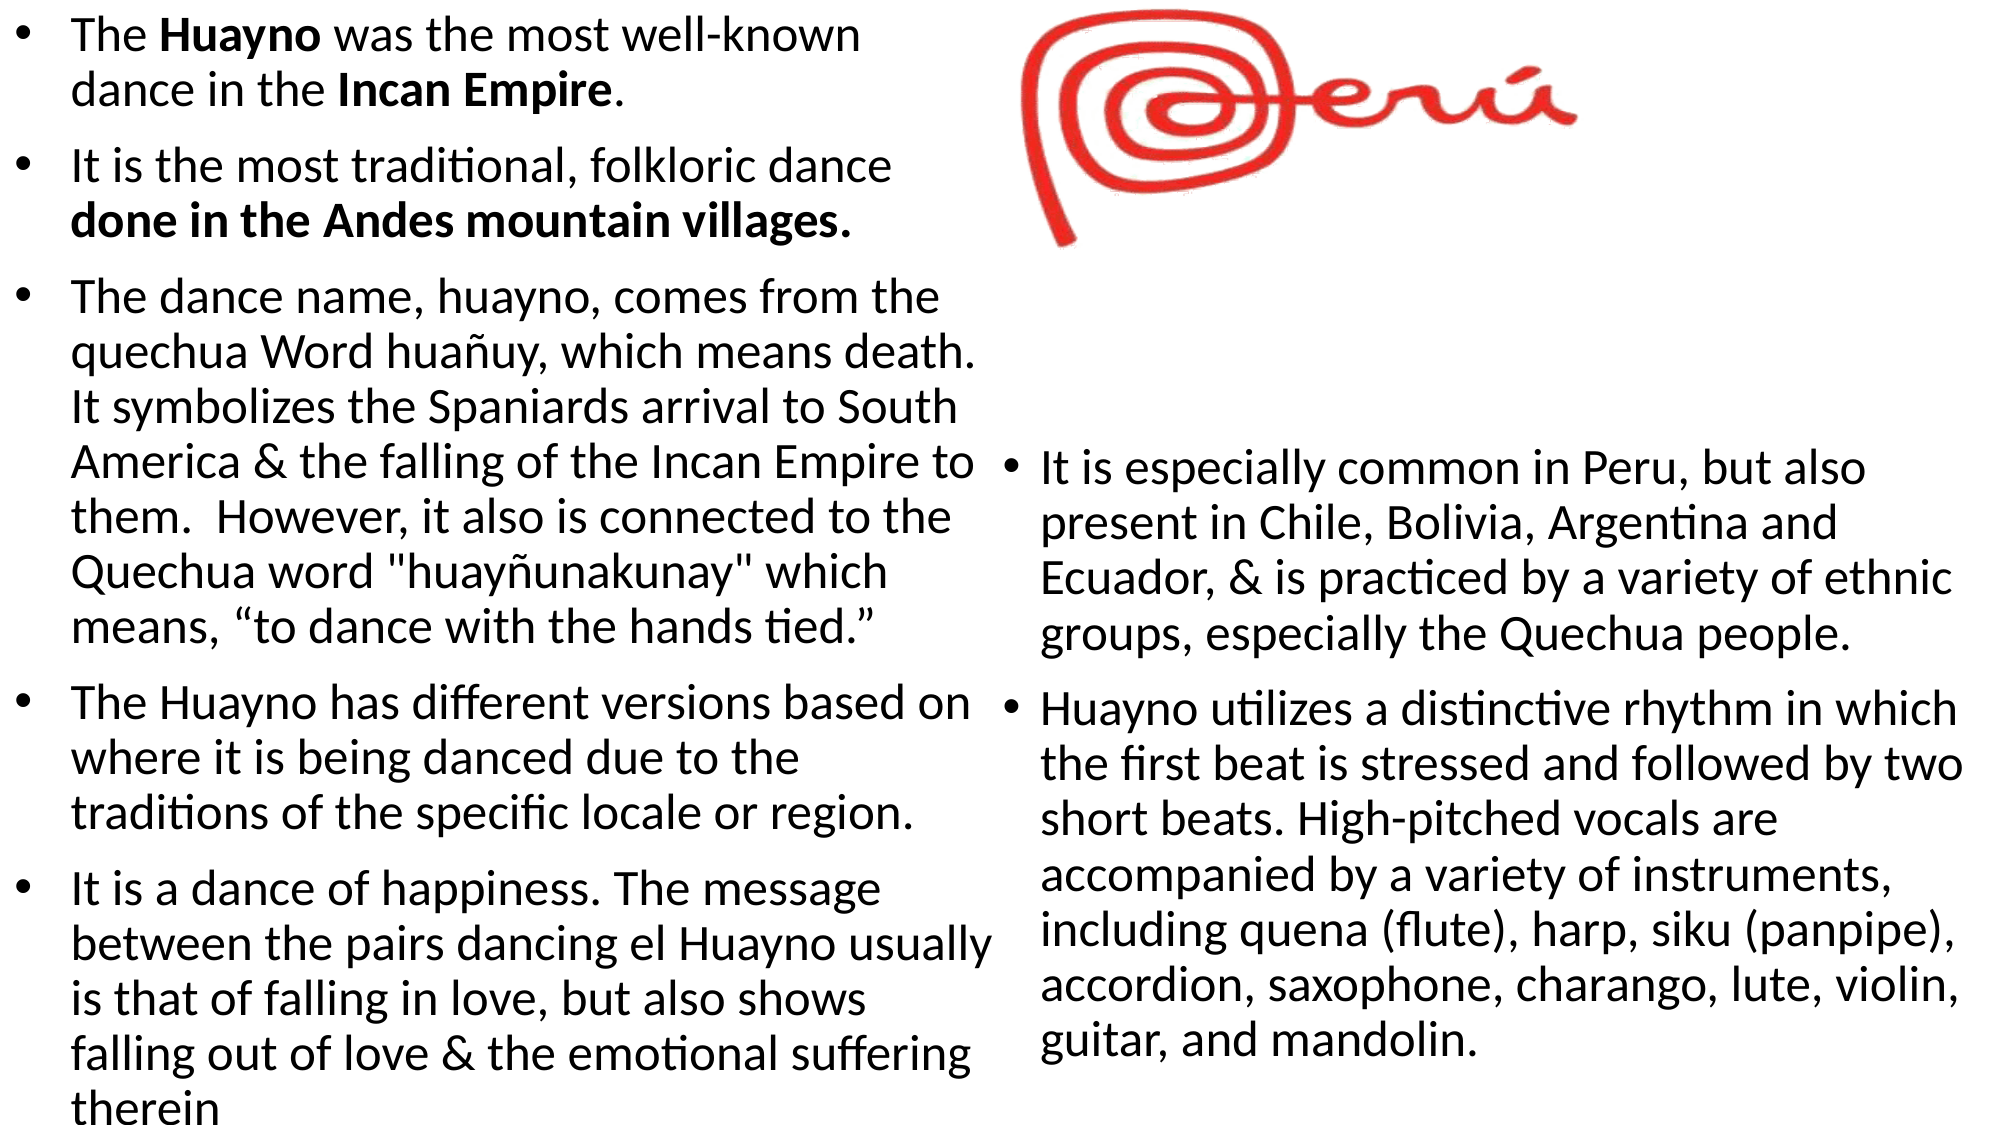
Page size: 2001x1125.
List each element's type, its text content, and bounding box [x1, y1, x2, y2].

list It is especially common in Peru, but also present in Chile, Bolivia, Argentina and Ecuador, & is practiced by a variety of ethnic groups, especially the Quechua people. Huayno utilizes a distinctive rhythm in which the first beat is stressed and followed by two short beats. High-pitched vocals are accompanied by a variety of instruments, including quena (flute), harp, siku (panpipe), accordion, saxophone, charango, lute, violin, guitar, and mandolin. [1013, 433, 2000, 1125]
list The Huayno was the most well-known dance in the Incan Empire. It is the most traditional, folkloric dance done in the Andes mountain villages. The dance name, huayno, comes from the quechua Word huañuy, which means death. It symbolizes the Spaniards arrival to South America & the falling of the Incan Empire to them. However, it also is connected to the Quechua word "huayñunakunay" which means, “to dance with the hands tied.” The Huayno has different versions based on where it is being danced due to the traditions of the specific locale or region. It is a dance of happiness. The message between the pairs dancing el Huayno usually is that of falling in love, but also shows falling out of love & the emotional suffering therein [0, 0, 1013, 1125]
picture [1012, 0, 1593, 250]
